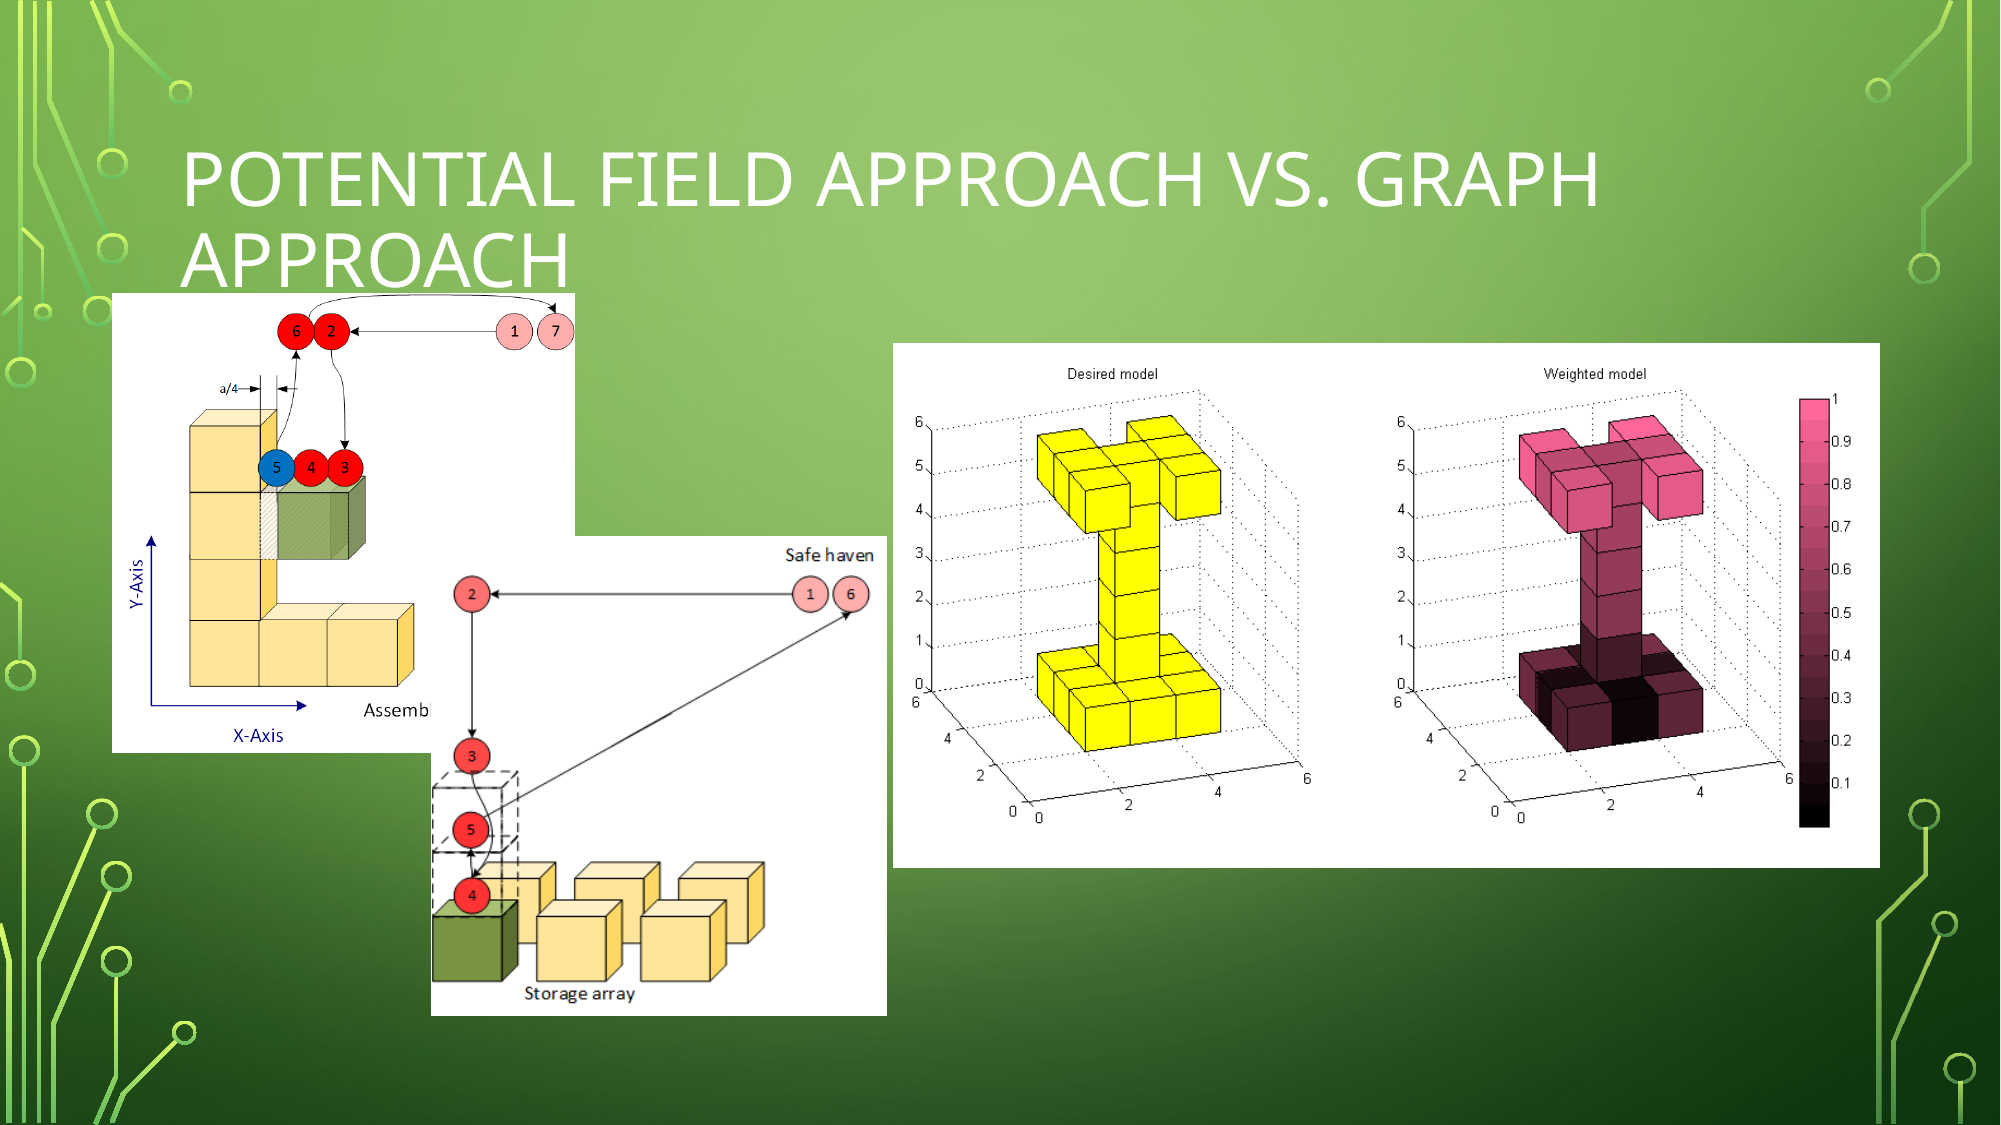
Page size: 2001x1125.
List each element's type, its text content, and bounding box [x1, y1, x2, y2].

title Potential Field approach vs. graph approach [165, 101, 1813, 344]
picture [893, 343, 1880, 869]
picture [112, 293, 887, 1016]
